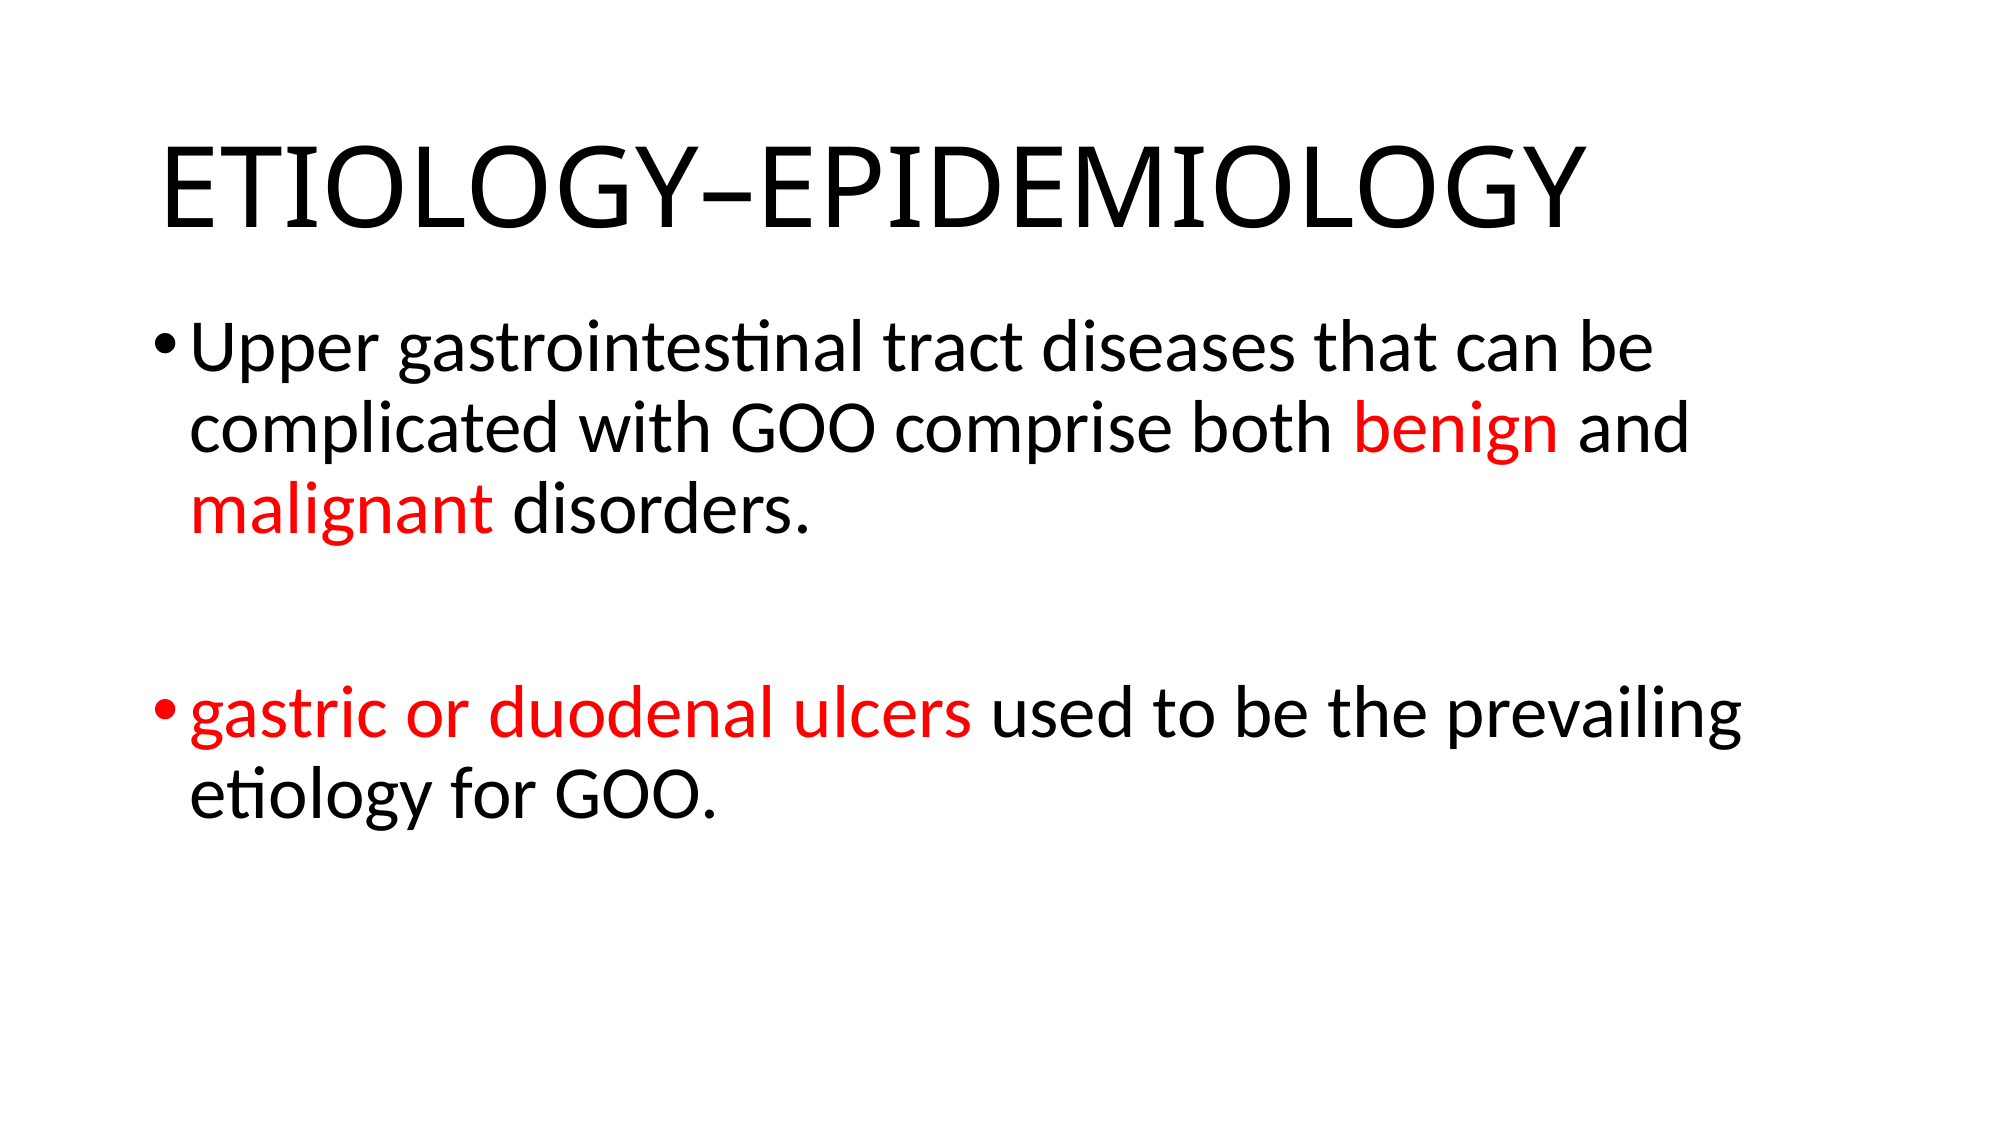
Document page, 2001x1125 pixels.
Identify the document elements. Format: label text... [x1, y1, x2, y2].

list Upper gastrointestinal tract diseases that can be complicated with GOO comprise both benign and malignant disorders. gastric or duodenal ulcers used to be the prevailing etiology for GOO. [137, 299, 1863, 1014]
title ETIOLOGY–EPIDEMIOLOGY [142, 82, 1868, 300]
